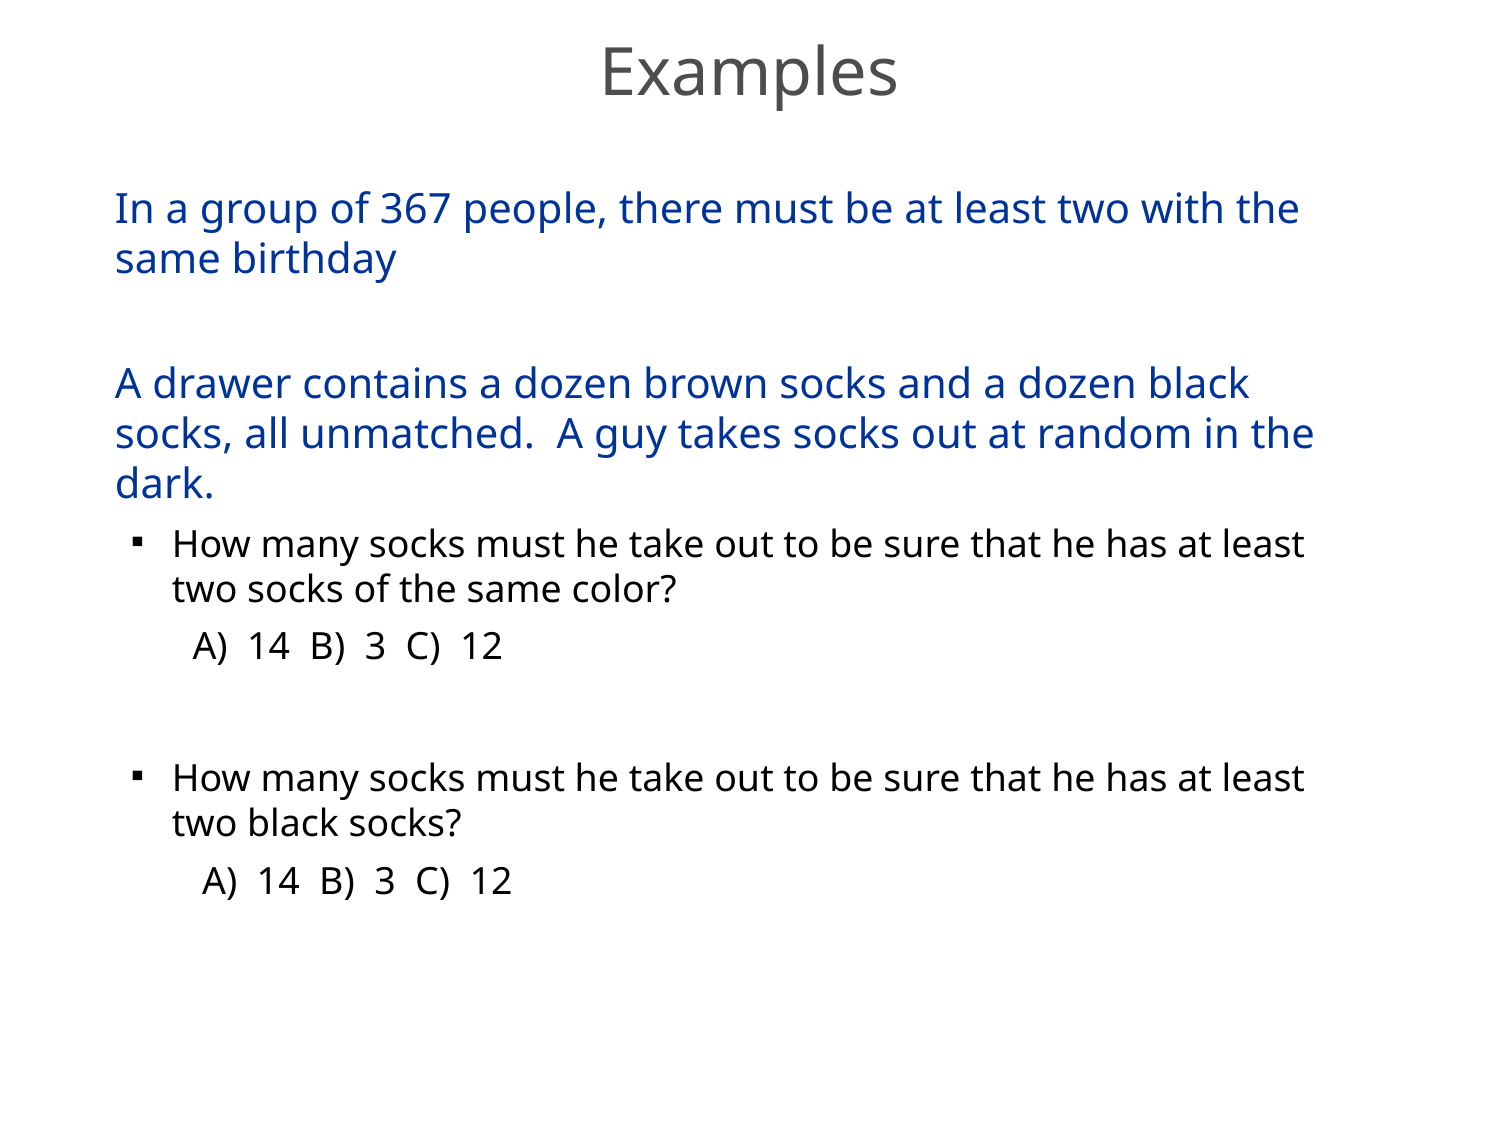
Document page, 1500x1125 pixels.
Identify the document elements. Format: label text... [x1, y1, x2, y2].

list In a group of 367 people, there must be at least two with the same birthday A drawer contains a dozen brown socks and a dozen black socks, all unmatched. A guy takes socks out at random in the dark. How many socks must he take out to be sure that he has at least two socks of the same color? A) 14 B) 3 C) 12 How many socks must he take out to be sure that he has at least two black socks? A) 14 B) 3 C) 12 [99, 174, 1388, 1063]
title Examples [0, 40, 1500, 116]
